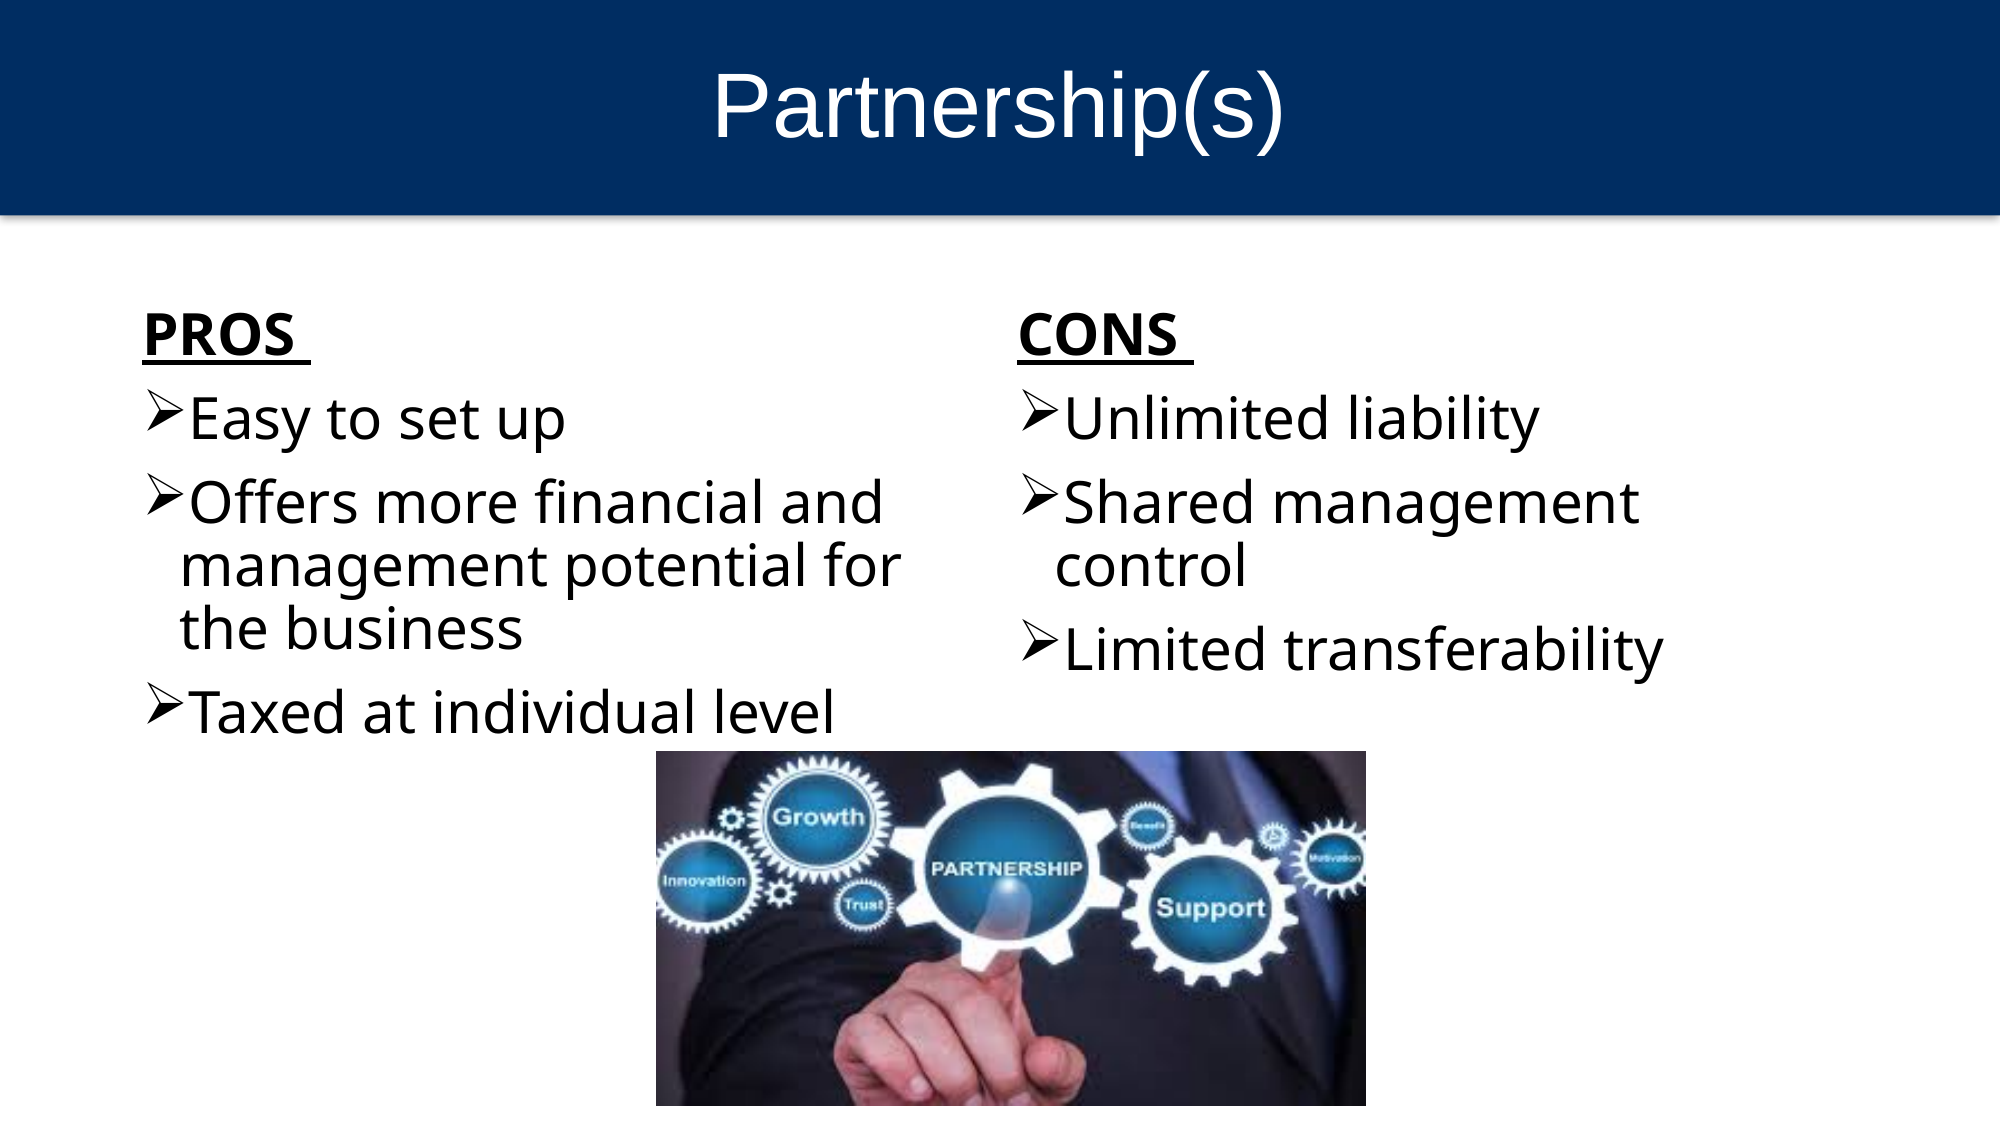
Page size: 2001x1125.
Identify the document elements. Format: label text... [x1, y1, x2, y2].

title Partnership(s) [0, 0, 2000, 216]
list PROS Easy to set up Offers more financial and management potential for the business Taxed at individual level [127, 298, 978, 1012]
picture [655, 750, 1367, 1107]
list CONS Unlimited liability Shared management control Limited transferability [1002, 298, 1853, 1012]
